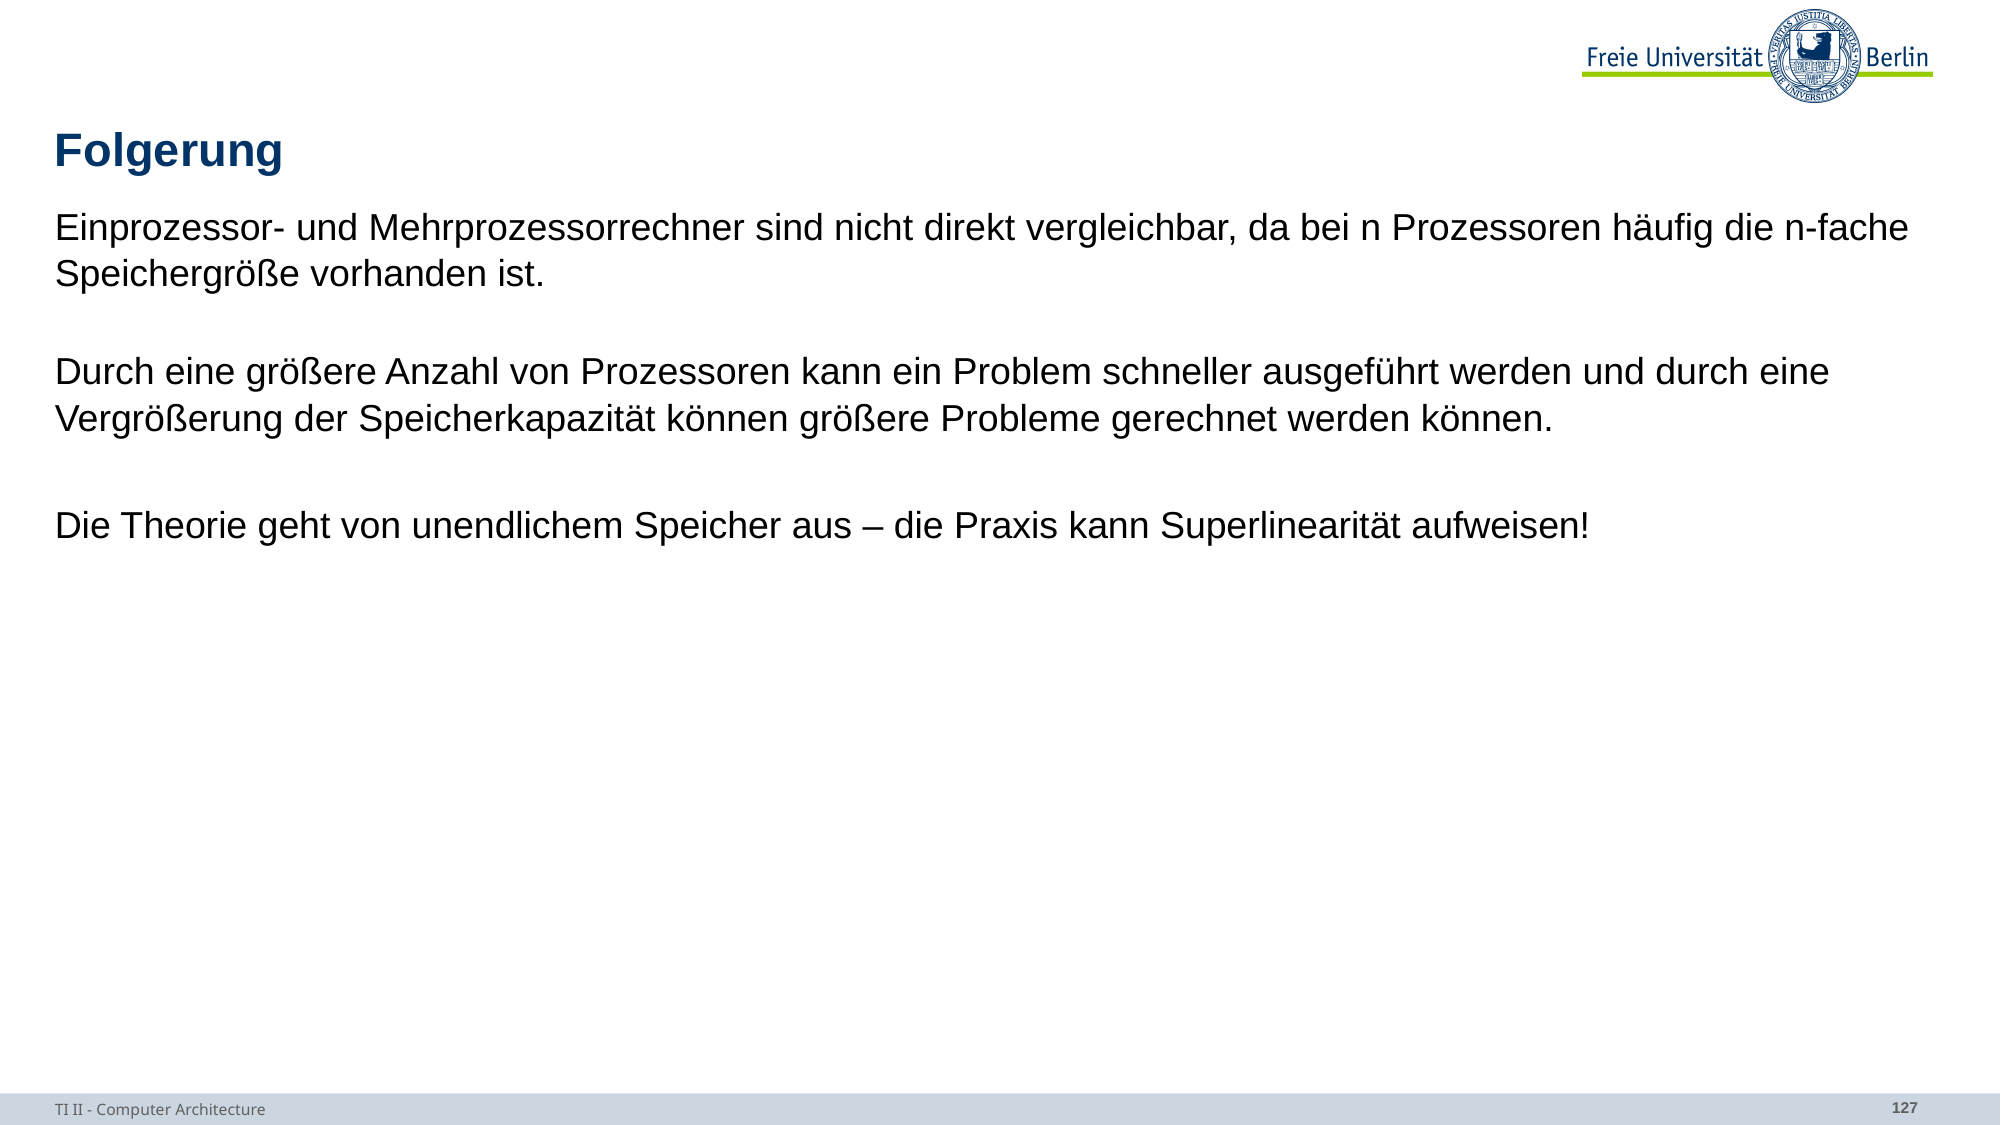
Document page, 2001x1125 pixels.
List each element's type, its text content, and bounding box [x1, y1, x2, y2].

title Folgerung [54, 117, 1946, 188]
picture [1582, 9, 1933, 103]
footer TI II - Computer Architecture [54, 1091, 1363, 1125]
list Einprozessor- und Mehrprozessorrechner sind nicht direkt vergleichbar, da bei n Prozessoren häufig die n-fache Speichergröße vorhanden ist. Durch eine größere Anzahl von Prozessoren kann ein Problem schneller ausgeführt werden und durch eine Vergrößerung der Speicherkapazität können größere Probleme gerechnet werden können. Die Theorie geht von unendlichem Speicher aus – die Praxis kann Superlinearität aufweisen! [54, 201, 1946, 1064]
